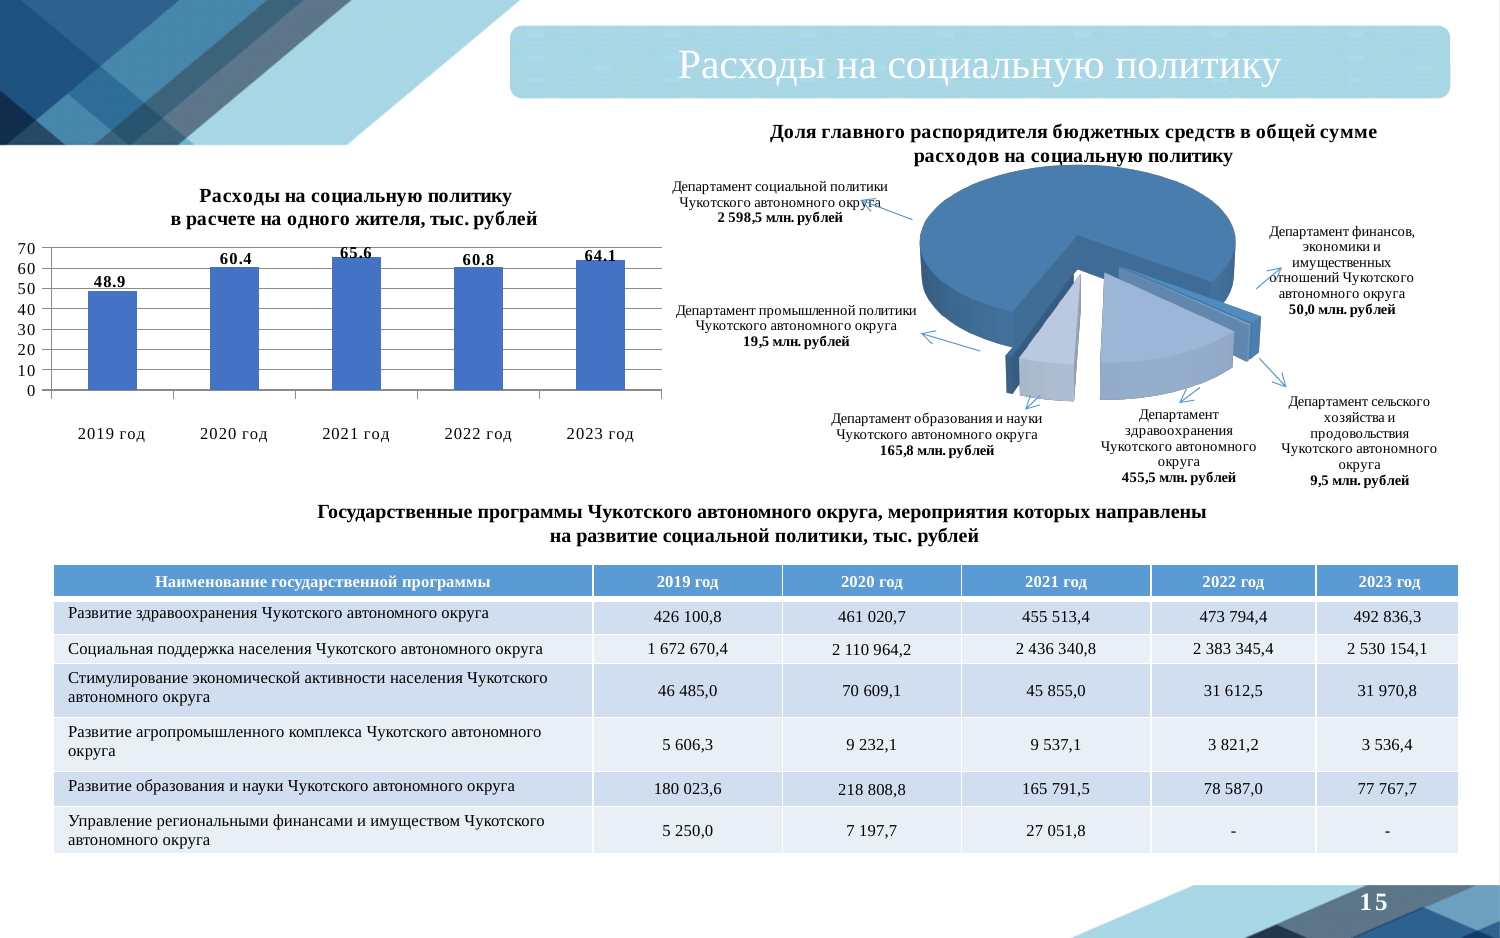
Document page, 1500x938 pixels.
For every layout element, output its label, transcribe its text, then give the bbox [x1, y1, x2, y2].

table_cell 77 767,7 [1317, 772, 1458, 806]
table_cell 180 023,6 [594, 772, 782, 806]
table_cell Стимулирование экономической активности населения Чукотского автономного округа [54, 664, 592, 717]
table_cell 7 197,7 [783, 807, 961, 853]
table_cell 455 513,4 [962, 602, 1150, 634]
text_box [1179, 387, 1200, 404]
picture [0, 0, 1500, 938]
table_header 2019 год [594, 565, 782, 596]
table_cell 3 536,4 [1317, 718, 1458, 771]
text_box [1255, 267, 1283, 289]
table_cell 46 485,0 [594, 664, 782, 717]
table_cell 31 970,8 [1317, 664, 1458, 717]
table_cell 70 609,1 [783, 664, 961, 717]
table_cell 3 821,2 [1152, 718, 1315, 771]
slide_number 15 [1065, 875, 1403, 926]
table_cell 492 836,3 [1317, 602, 1458, 634]
table_cell Развитие здравоохранения Чукотского автономного округа [54, 602, 592, 634]
table_cell 461 020,7 [783, 602, 961, 634]
table_cell Развитие агропромышленного комплекса Чукотского автономного округа [54, 718, 592, 771]
table_cell - [1152, 807, 1315, 853]
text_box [860, 199, 913, 220]
table_cell - [1317, 807, 1458, 853]
table_cell 5 250,0 [594, 807, 782, 853]
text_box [1025, 395, 1041, 410]
table_header 2021 год [962, 565, 1150, 596]
table_cell 473 794,4 [1152, 602, 1315, 634]
table_cell 2 436 340,8 [962, 635, 1150, 663]
table_header 2023 год [1317, 565, 1458, 596]
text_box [1259, 358, 1287, 388]
table_cell 45 855,0 [962, 664, 1150, 717]
table_cell 426 100,8 [594, 602, 782, 634]
table_header 2020 год [783, 565, 961, 596]
table_cell Управление региональными финансами и имуществом Чукотского автономного округа [54, 807, 592, 853]
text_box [920, 333, 981, 351]
table_cell 78 587,0 [1152, 772, 1315, 806]
table_cell 2 383 345,4 [1152, 635, 1315, 663]
table_cell 27 051,8 [962, 807, 1150, 853]
table_cell Развитие образования и науки Чукотского автономного округа [54, 772, 592, 806]
table_cell 2 530 154,1 [1317, 635, 1458, 663]
table_cell 1 672 670,4 [594, 635, 782, 663]
table_cell 2 110 964,2 [783, 635, 961, 663]
table_cell 9 537,1 [962, 718, 1150, 771]
table_cell 31 612,5 [1152, 664, 1315, 717]
table_header 2022 год [1152, 565, 1315, 596]
text_box Государственные программы Чукотского автономного округа, мероприятия которых направлены на развитие социальной политики, тыс. рублей [52, 496, 1472, 549]
table_cell 9 232,1 [783, 718, 961, 771]
table_cell 218 808,8 [783, 772, 961, 806]
table_cell Социальная поддержка населения Чукотского автономного округа [54, 635, 592, 663]
chart [17, 98, 1476, 489]
table_cell 5 606,3 [594, 718, 782, 771]
text_box Расходы на социальную политику [509, 24, 1452, 100]
table_cell 165 791,5 [962, 772, 1150, 806]
table_header Наименование государственной программы [54, 565, 592, 596]
